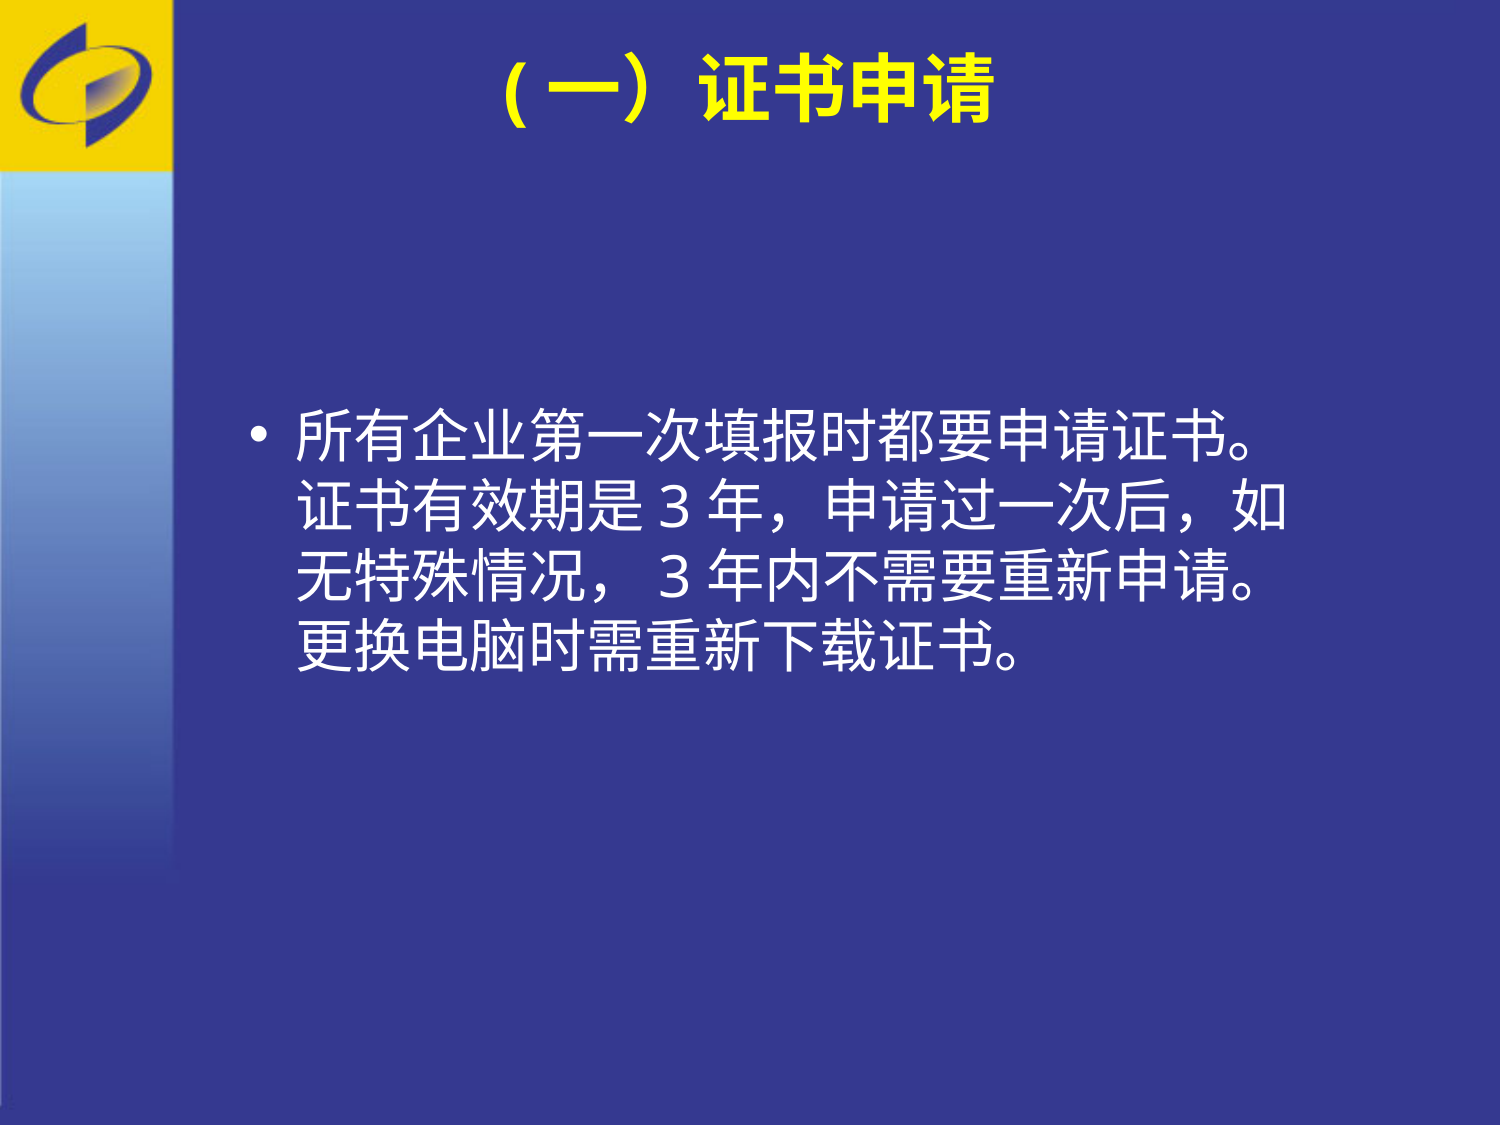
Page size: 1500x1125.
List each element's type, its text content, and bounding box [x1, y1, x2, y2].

picture [0, 173, 1500, 1125]
text_box 所有企业第一次填报时都要申请证书。证书有效期是3年，申请过一次后，如无特殊情况，3年内不需要重新申请。更换电脑时需重新下载证书。 [233, 391, 1305, 756]
title (一）证书申请 [0, 0, 1500, 173]
